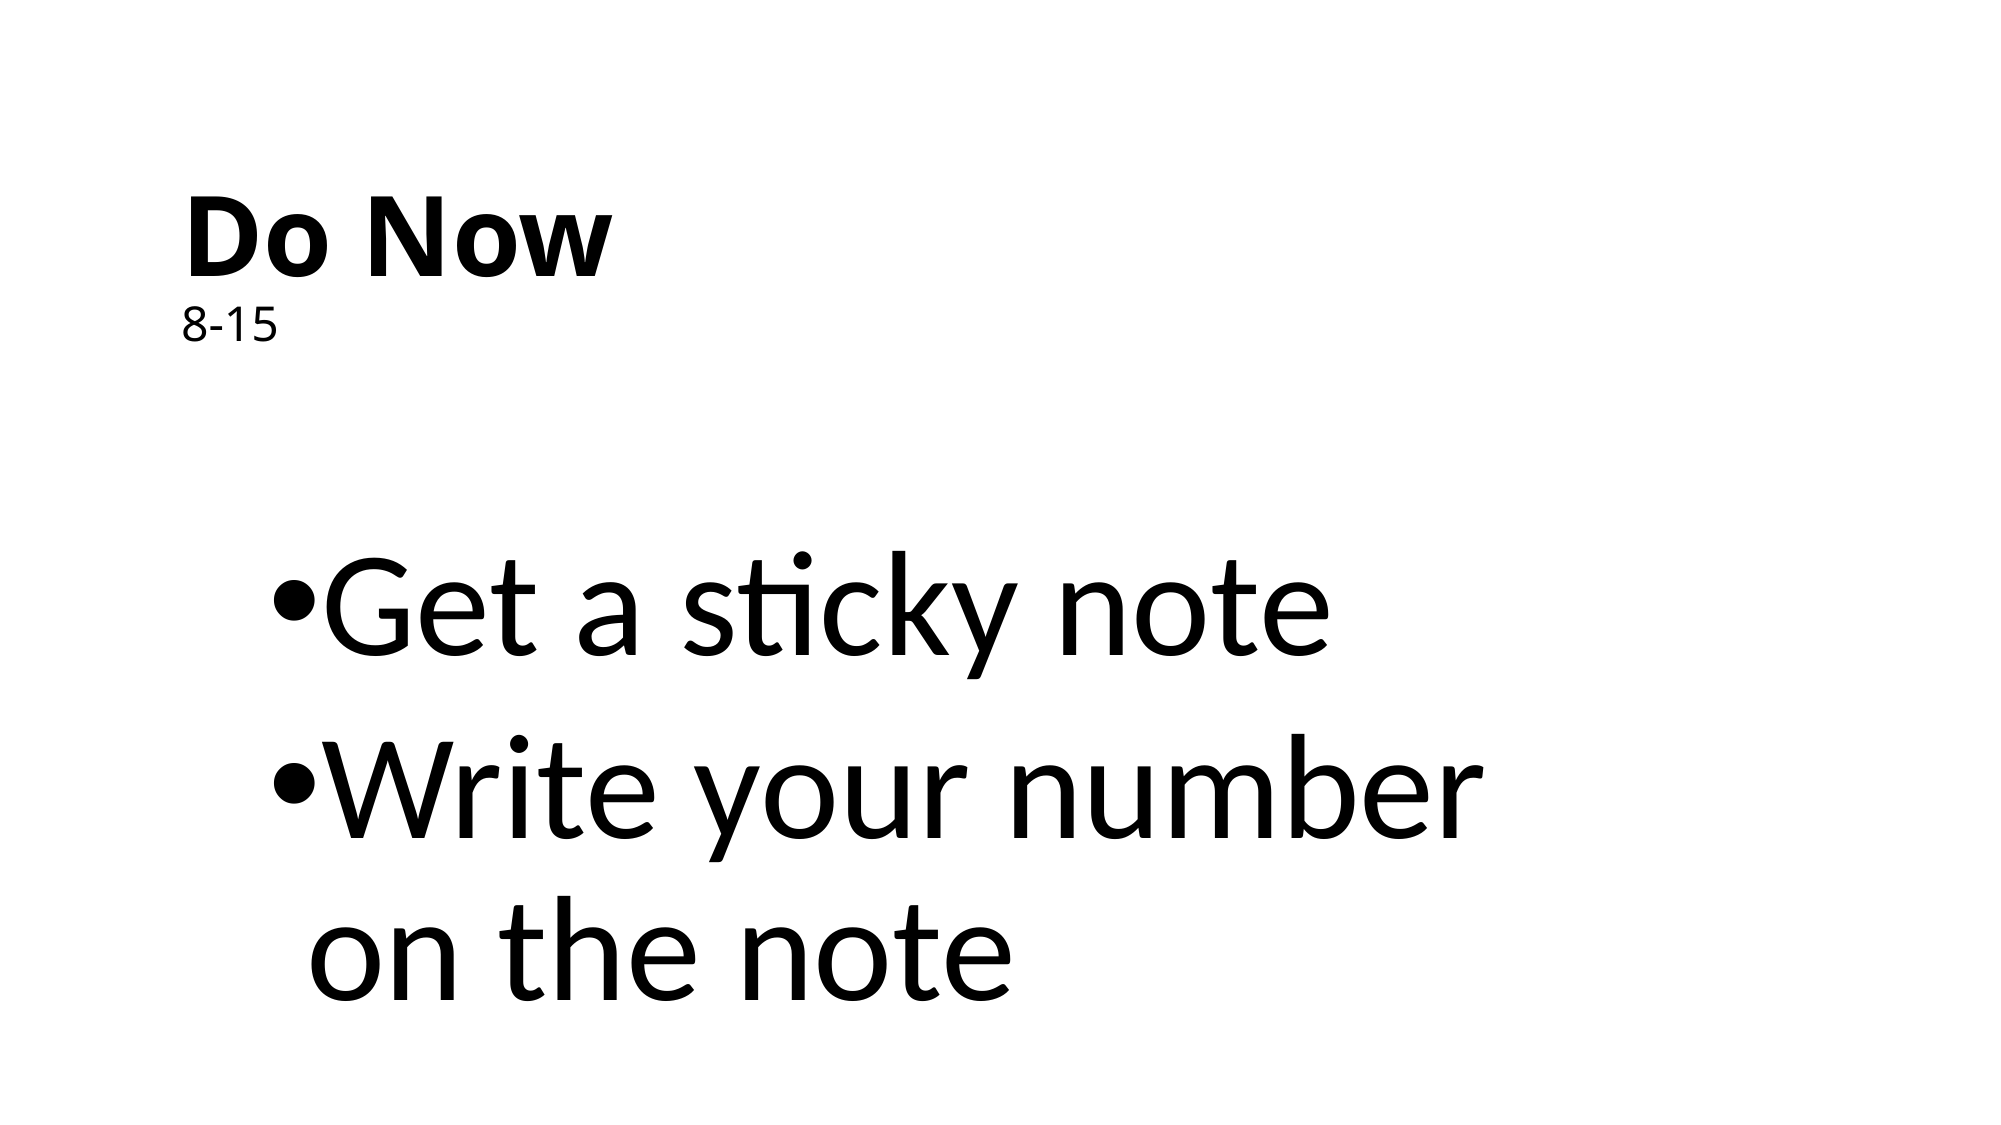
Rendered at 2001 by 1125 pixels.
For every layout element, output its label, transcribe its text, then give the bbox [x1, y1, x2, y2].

list Get a sticky note Write your number on the note [253, 518, 1604, 1062]
title Do Now 8-15 [166, 172, 1604, 360]
